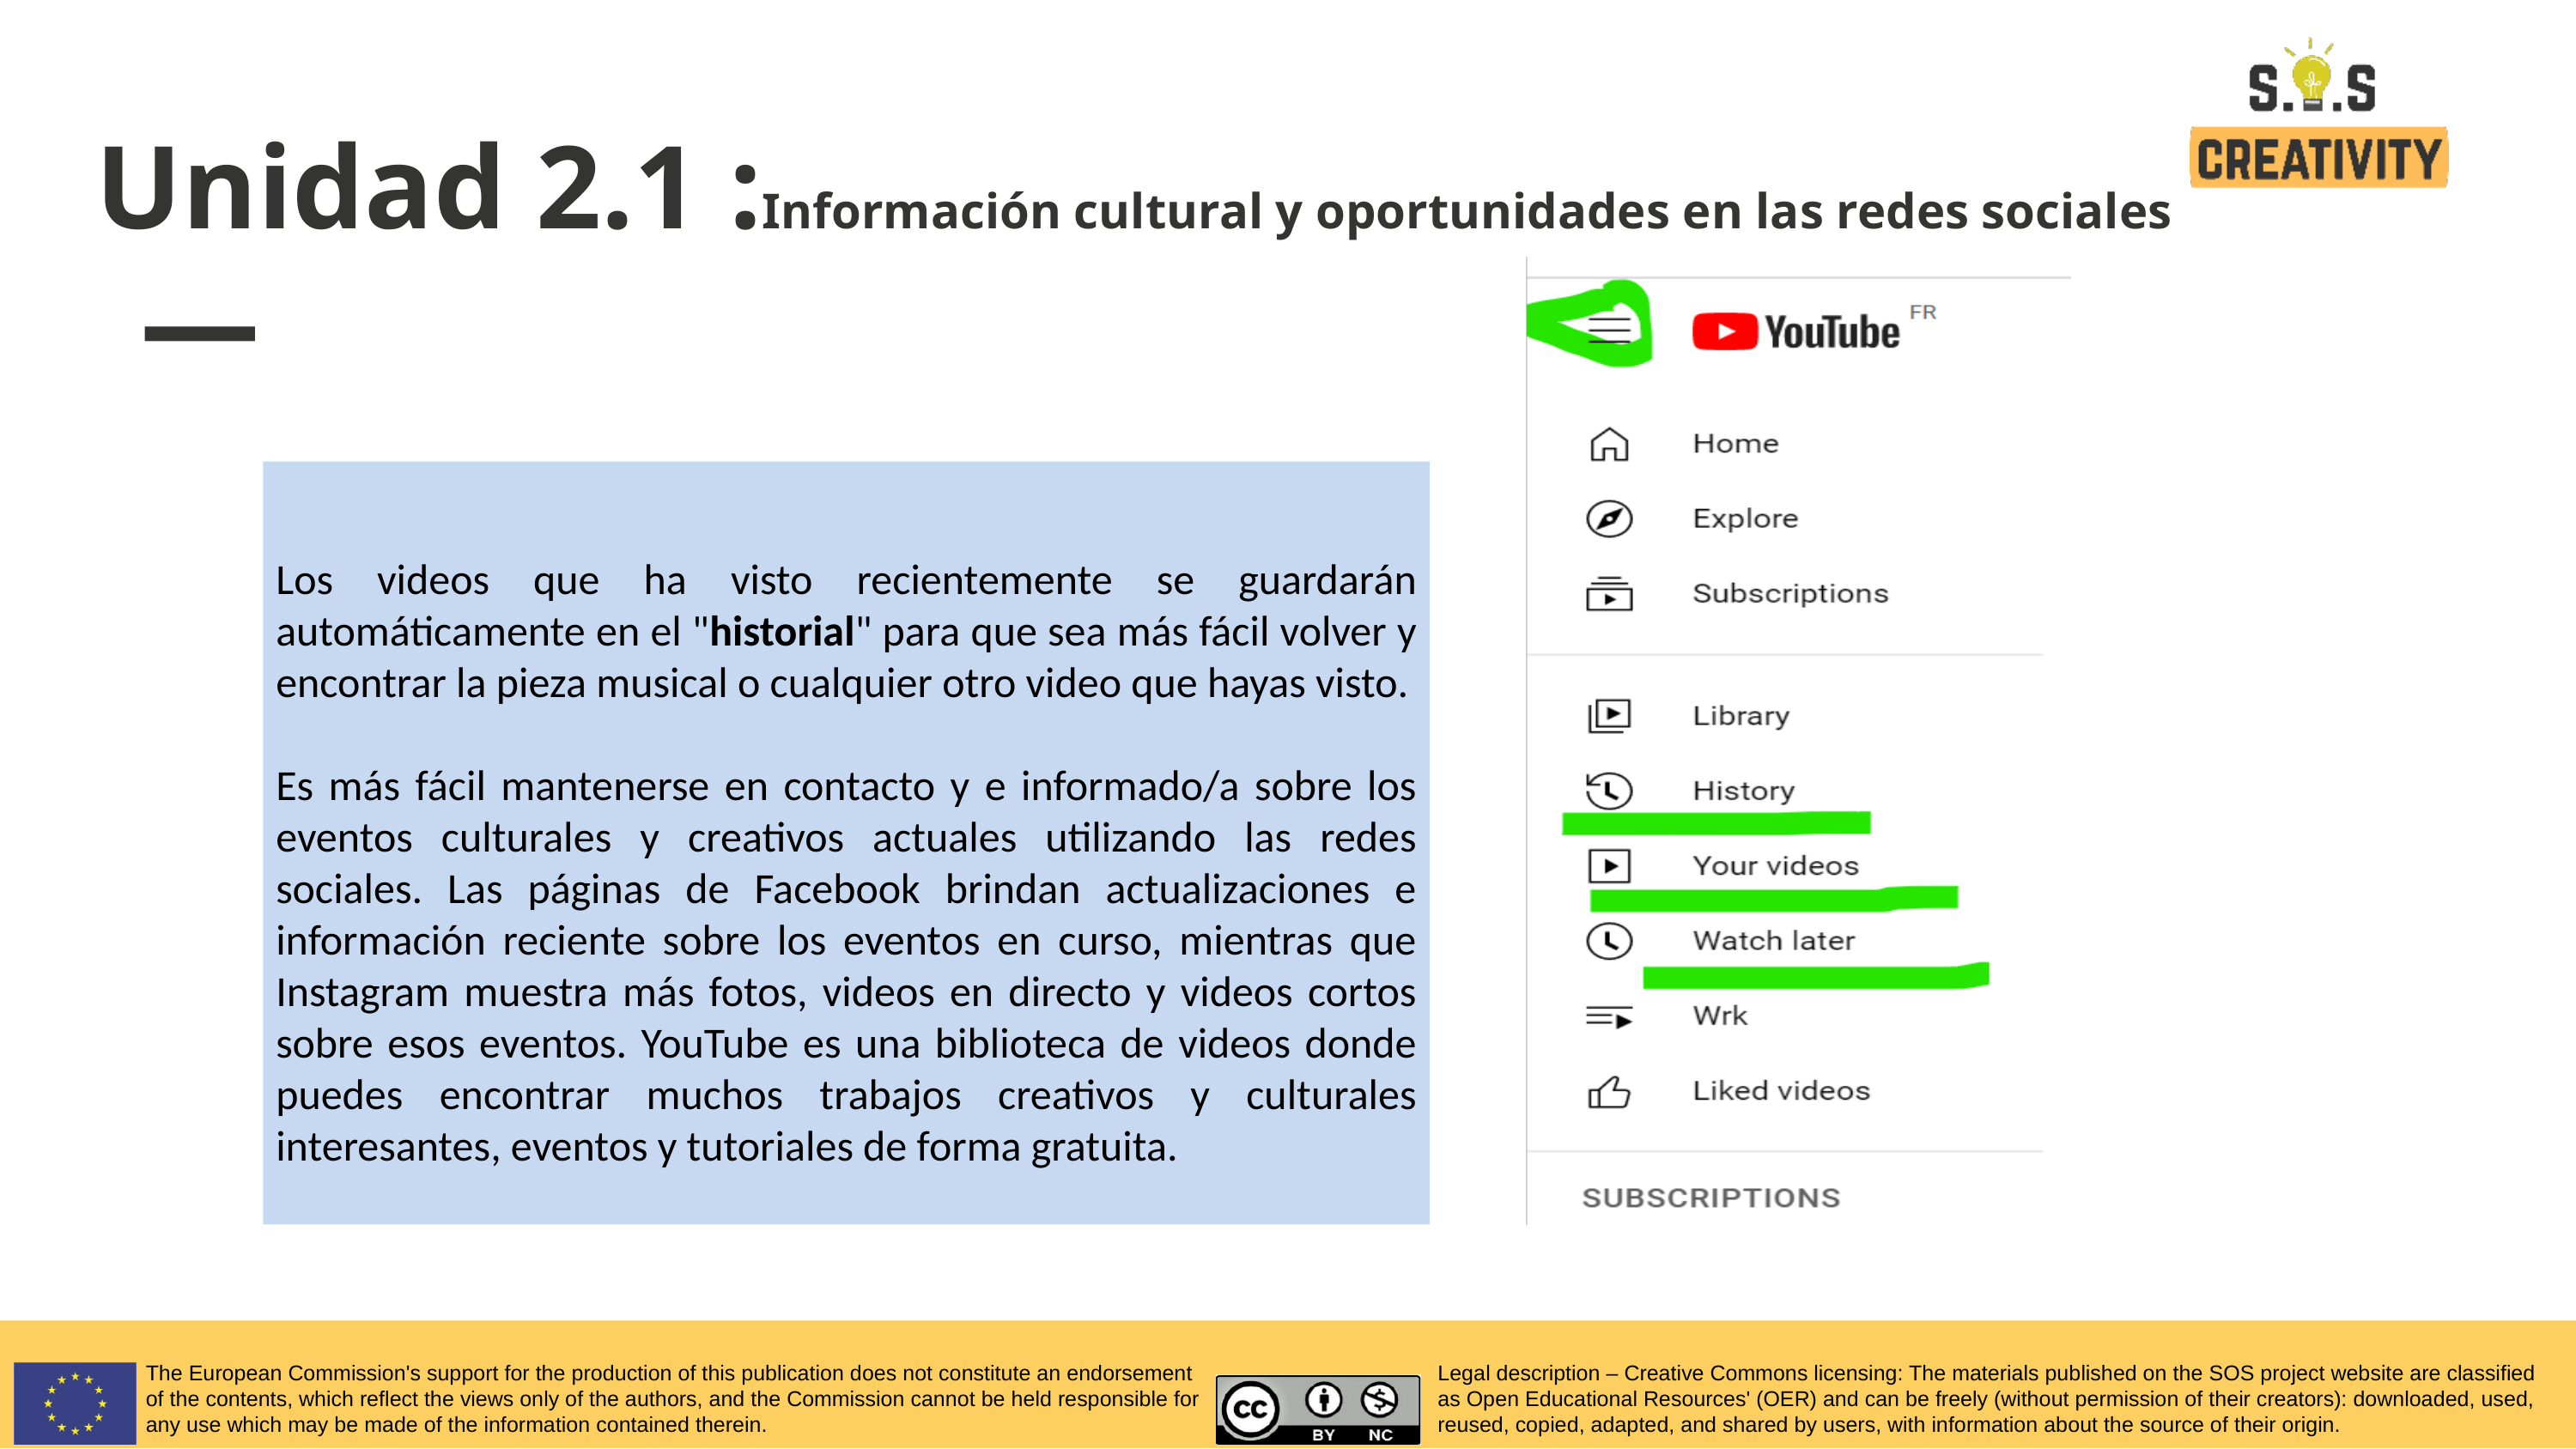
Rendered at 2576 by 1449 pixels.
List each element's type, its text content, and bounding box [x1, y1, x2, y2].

picture [1215, 1374, 1421, 1445]
picture [13, 1362, 137, 1445]
text_box Los videos que ha visto recientemente se guardarán automáticamente en el "historial" para que sea más fácil volver y encontrar la pieza musical o cualquier otro video que hayas visto. Es más fácil mantenerse en contacto y e informado/a sobre los eventos culturales y creativos actuales utilizando las redes sociales. Las páginas de Facebook brindan actualizaciones e información reciente sobre los eventos en curso, mientras que Instagram muestra más fotos, videos en directo y videos cortos sobre esos eventos. YouTube es una biblioteca de videos donde puedes encontrar muchos trabajos creativos y culturales interesantes, eventos y tutoriales de forma gratuita. [261, 460, 1431, 1226]
text_box Unidad 2.1 :Información cultural y oportunidades en las redes sociales [95, 112, 2451, 1379]
text_box Unidad 2.1 :Información cultural y oportunidades en las redes sociales [1423, 1444, 2451, 1449]
text_box Unidad 2.1 :Información cultural y oportunidades en las redes sociales [138, 1444, 1212, 1449]
text_box The European Commission's support for the production of this publication does not constitute an endorsement of the contents, which reflect the views only of the authors, and the Commission cannot be held responsible for any use which may be made of the information contained therein. [133, 1353, 1217, 1444]
picture [2189, 37, 2449, 188]
text_box Legal description – Creative Commons licensing: The materials published on the SOS project website are classified as Open Educational Resources' (OER) and can be freely (without permission of their creators): downloaded, used, reused, copied, adapted, and shared by users, with information about the source of their origin. [1425, 1353, 2576, 1444]
picture [1515, 257, 2071, 1225]
